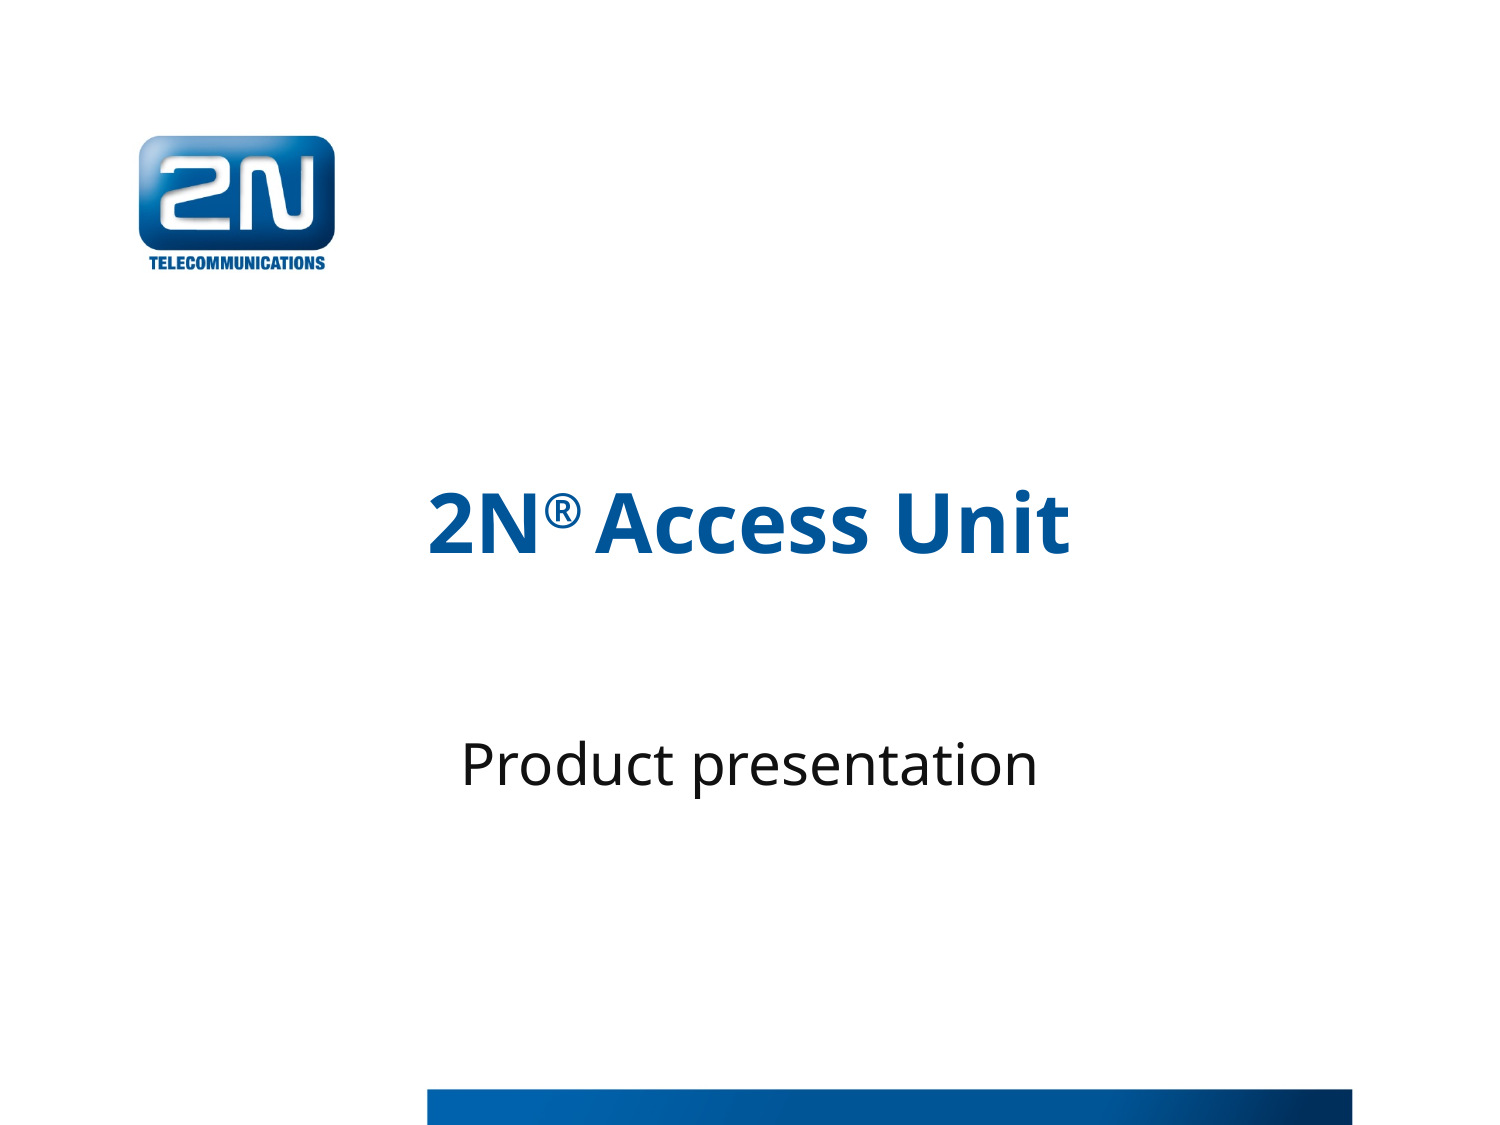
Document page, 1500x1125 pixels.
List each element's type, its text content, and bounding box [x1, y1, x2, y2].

picture [316, 1084, 1463, 1125]
subtitle Product presentation [224, 637, 1276, 926]
title 2N® Access Unit [112, 349, 1388, 591]
picture [0, 0, 1412, 374]
